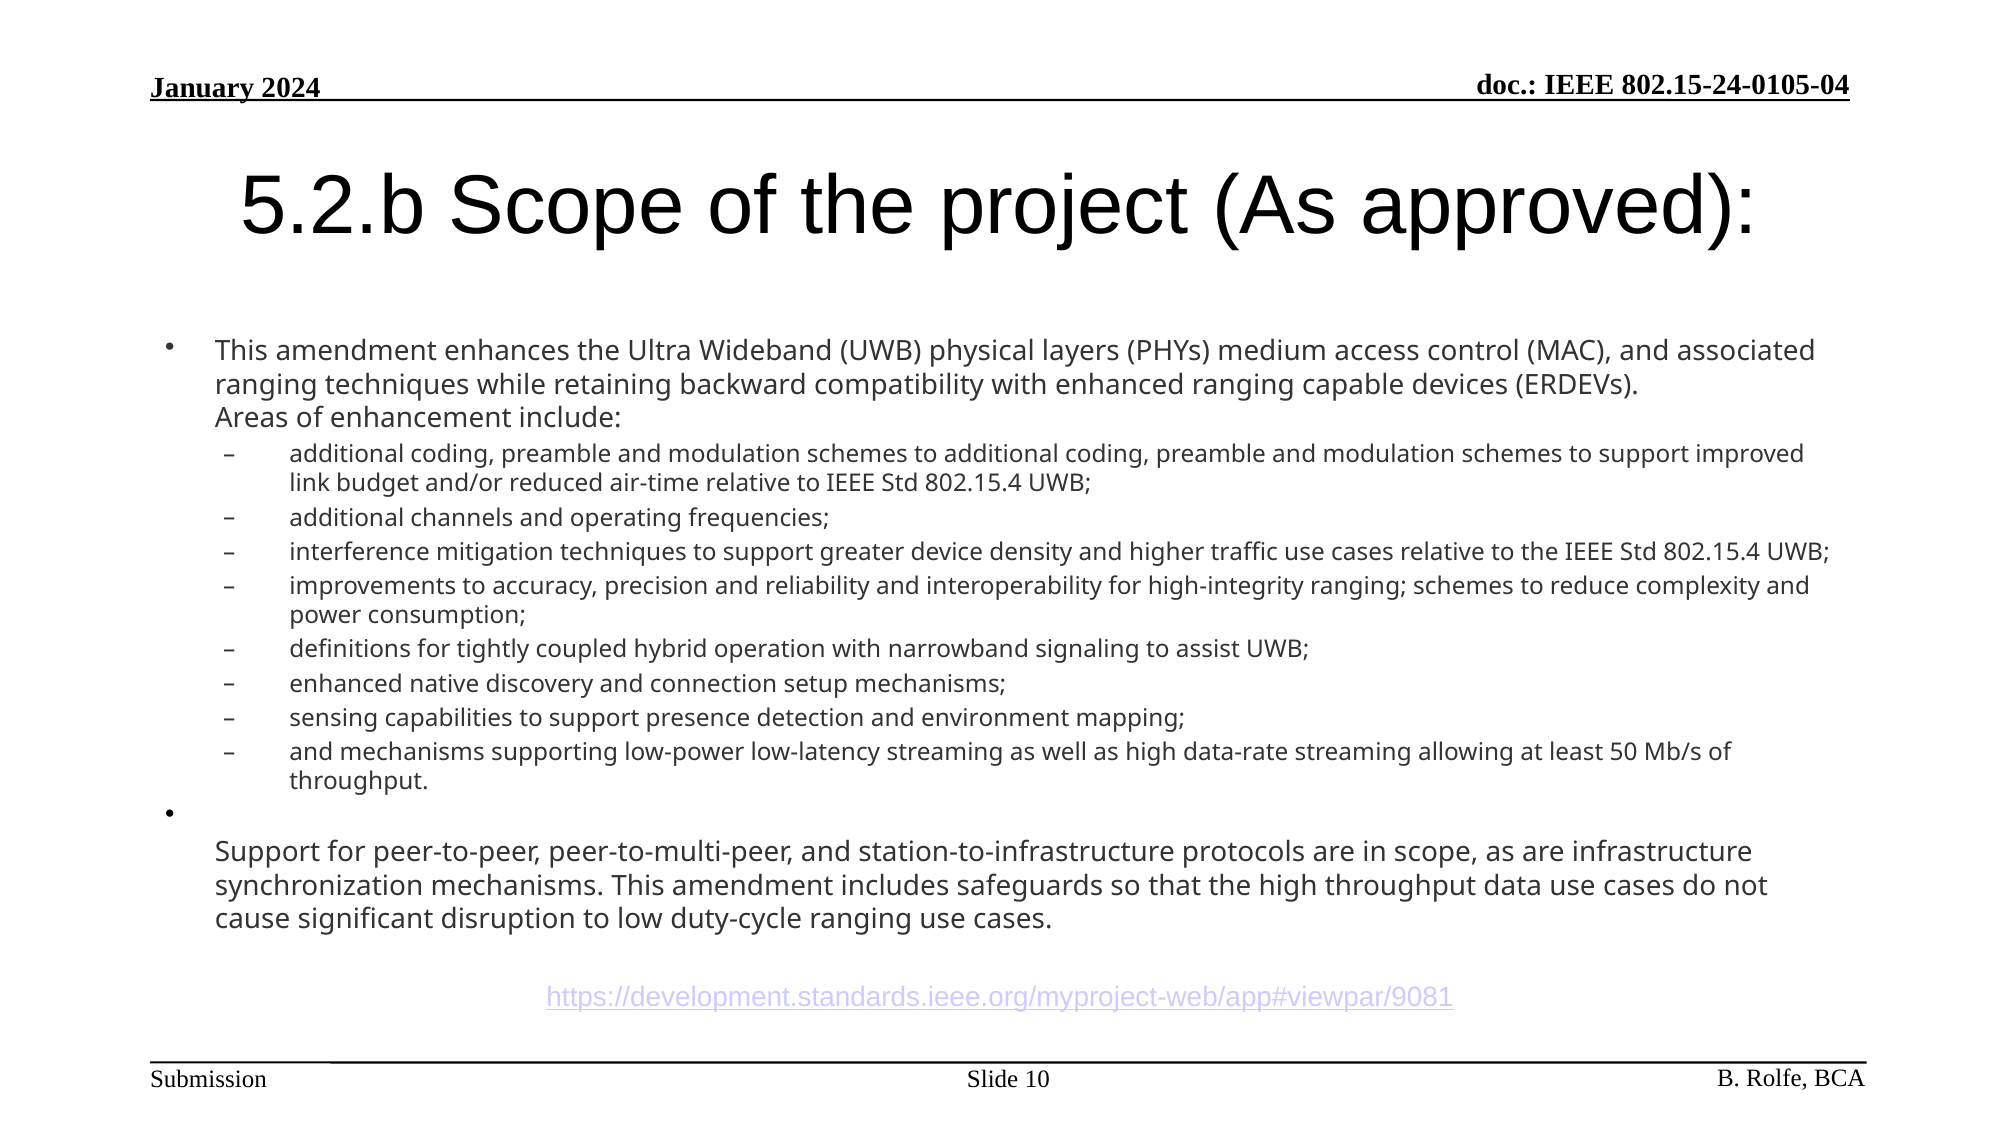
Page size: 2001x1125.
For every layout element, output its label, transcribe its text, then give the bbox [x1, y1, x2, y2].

list This amendment enhances the Ultra Wideband (UWB) physical layers (PHYs) medium access control (MAC), and associated ranging techniques while retaining backward compatibility with enhanced ranging capable devices (ERDEVs). Areas of enhancement include: additional coding, preamble and modulation schemes to additional coding, preamble and modulation schemes to support improved link budget and/or reduced air-time relative to IEEE Std 802.15.4 UWB; additional channels and operating frequencies; interference mitigation techniques to support greater device density and higher traffic use cases relative to the IEEE Std 802.15.4 UWB; improvements to accuracy, precision and reliability and interoperability for high-integrity ranging; schemes to reduce complexity and power consumption; definitions for tightly coupled hybrid operation with narrowband signaling to assist UWB; enhanced native discovery and connection setup mechanisms; sensing capabilities to support presence detection and environment mapping; and mechanisms supporting low-power low-latency streaming as well as high data-rate streaming allowing at least 50 Mb/s of throughput. Support for peer-to-peer, peer-to-multi-peer, and station-to-infrastructure protocols are in scope, as are infrastructure synchronization mechanisms. This amendment includes safeguards so that the high throughput data use cases do not cause significant disruption to low duty-cycle ranging use cases. https://development.standards.ieee.org/myproject-web/app#viewpar/9081 [150, 324, 1850, 1038]
title 5.2.b Scope of the project (As approved): [150, 112, 1850, 288]
slide_number Slide 10 [964, 1062, 1053, 1093]
